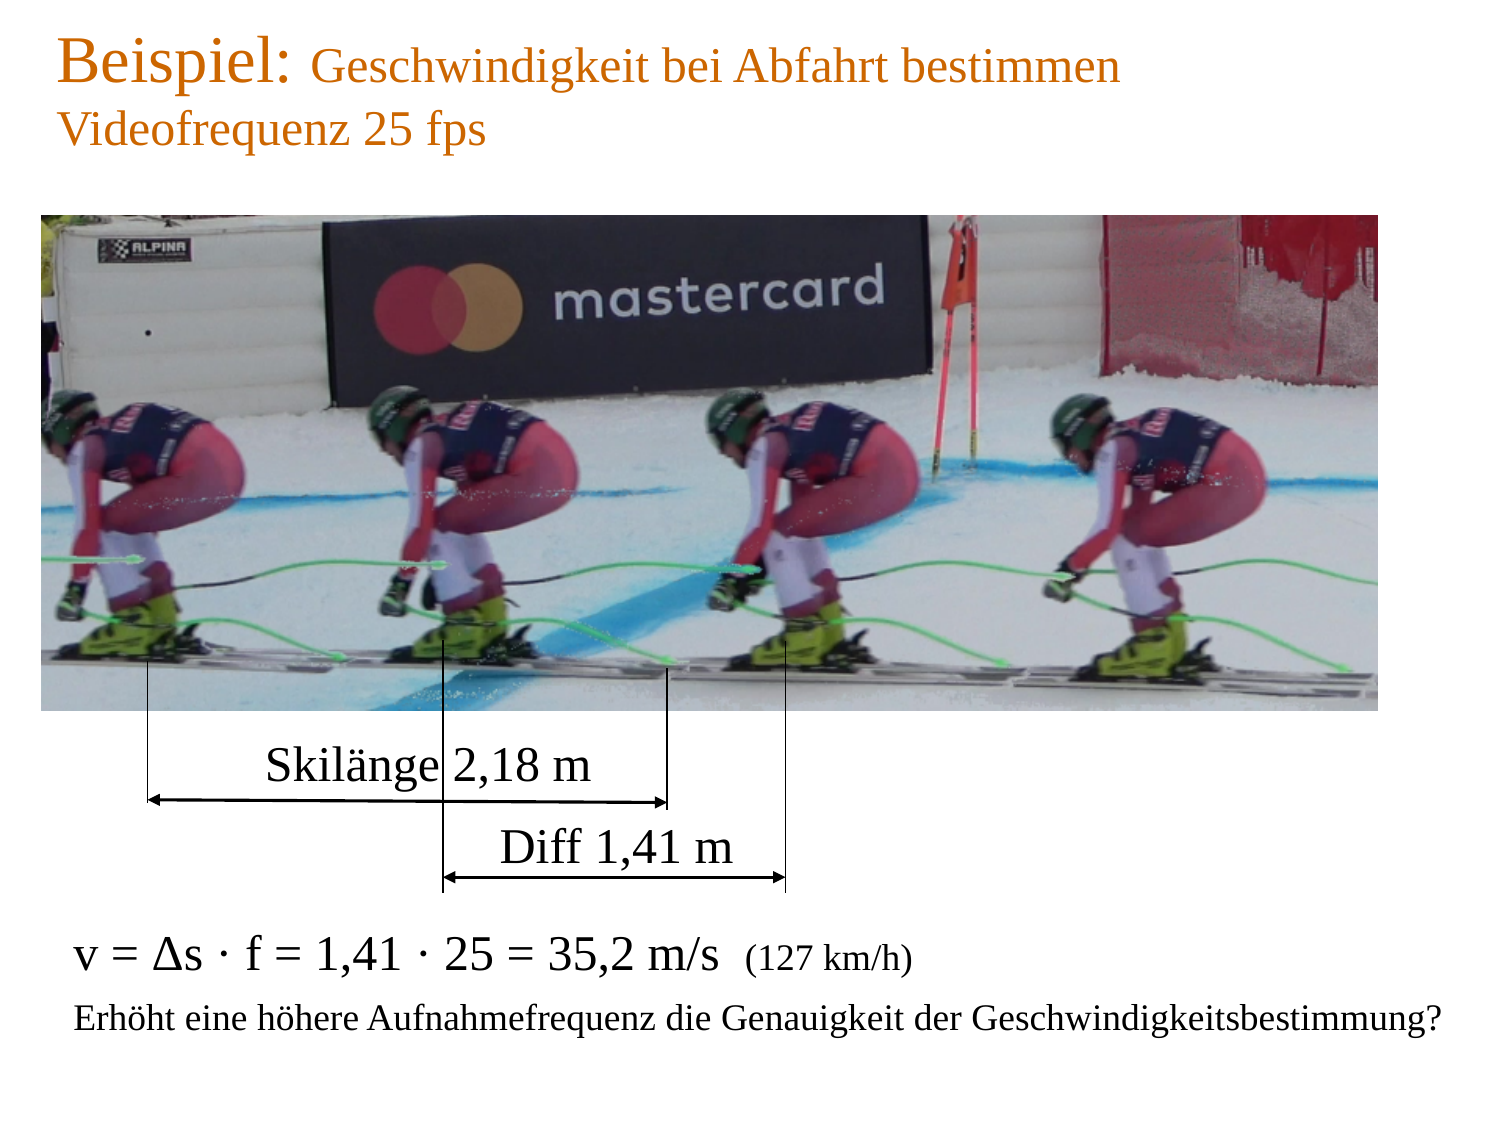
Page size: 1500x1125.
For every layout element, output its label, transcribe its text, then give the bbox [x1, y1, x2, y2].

picture [41, 215, 1378, 712]
text_box v = Δs · f = 1,41 · 25 = 35,2 m/s (127 km/h) Erhöht eine höhere Aufnahmefrequenz die Genauigkeit der Geschwindigkeitsbestimmung? [58, 913, 1484, 1049]
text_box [448, 799, 662, 803]
text_box Skilänge 2,18 m [250, 724, 438, 798]
text_box Diff 1,41 m [484, 805, 749, 876]
text_box Skilänge 2,18 m [448, 724, 607, 798]
title Beispiel: Geschwindigkeit bei Abfahrt bestimmen Videofrequenz 25 fps [41, 34, 1336, 136]
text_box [152, 799, 438, 803]
